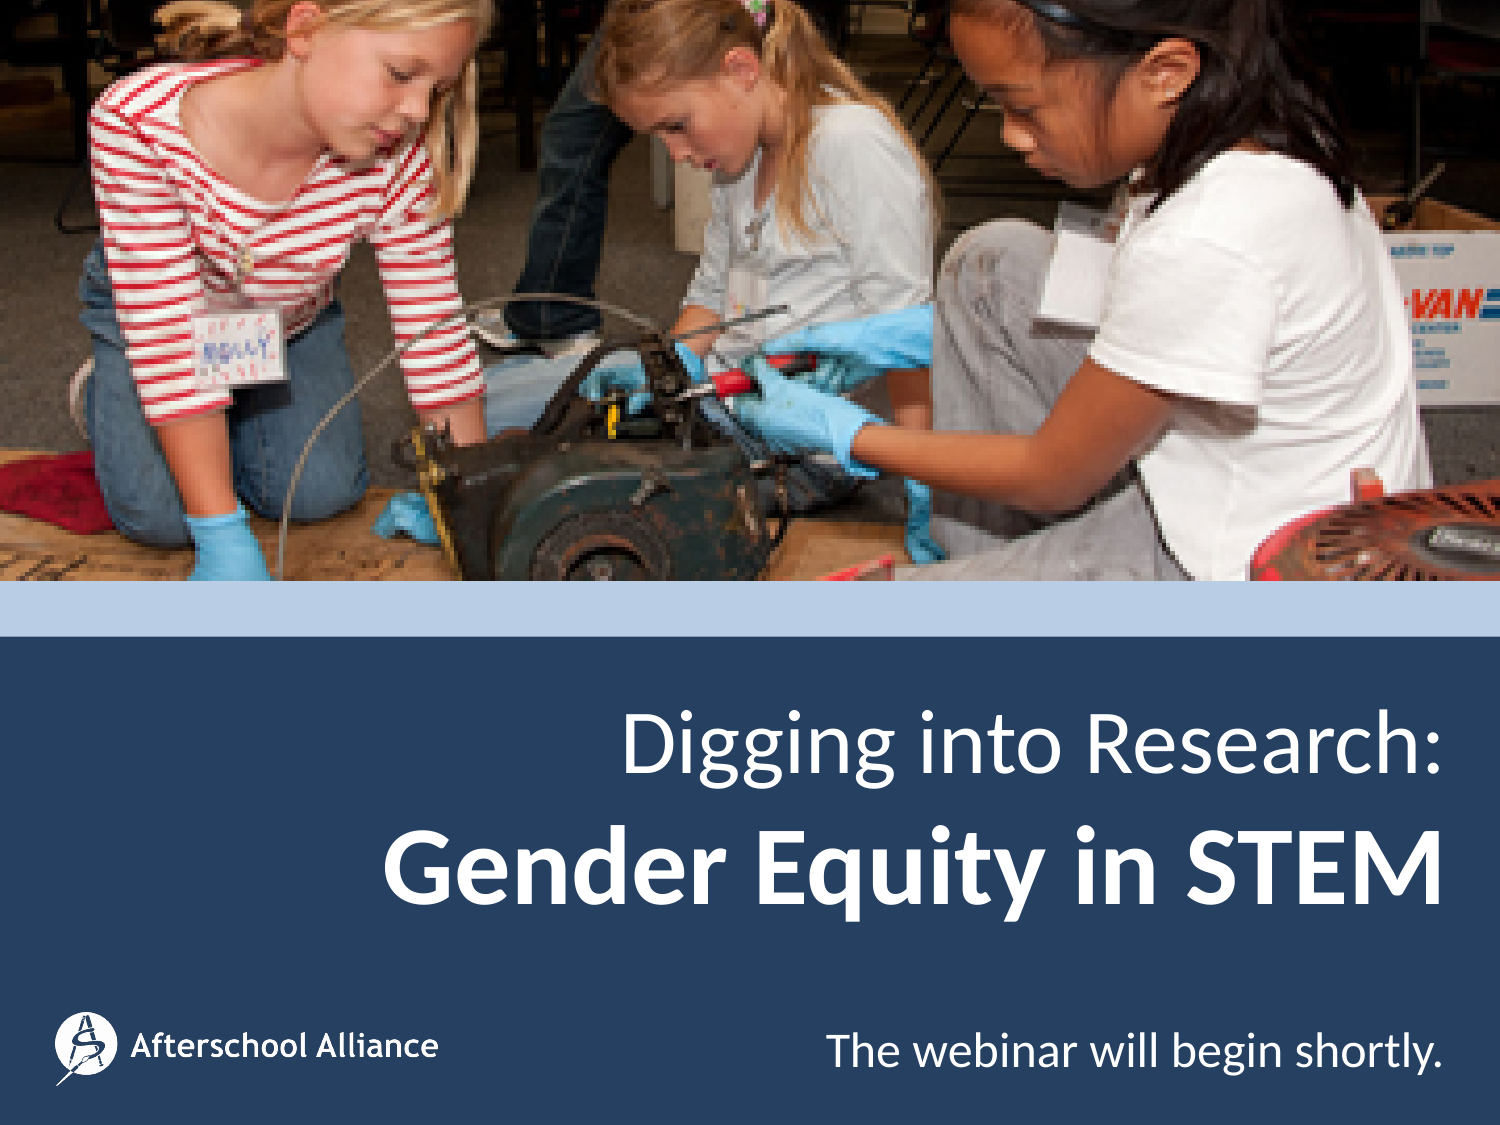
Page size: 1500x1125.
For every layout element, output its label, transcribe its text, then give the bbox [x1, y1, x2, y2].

title Digging into Research: Gender Equity in STEM [37, 675, 1463, 903]
picture [55, 1012, 438, 1086]
picture [0, 0, 1500, 582]
text_box [0, 588, 1500, 638]
text_box [0, 638, 1500, 1125]
text_box The webinar will begin shortly. [811, 1009, 1460, 1085]
